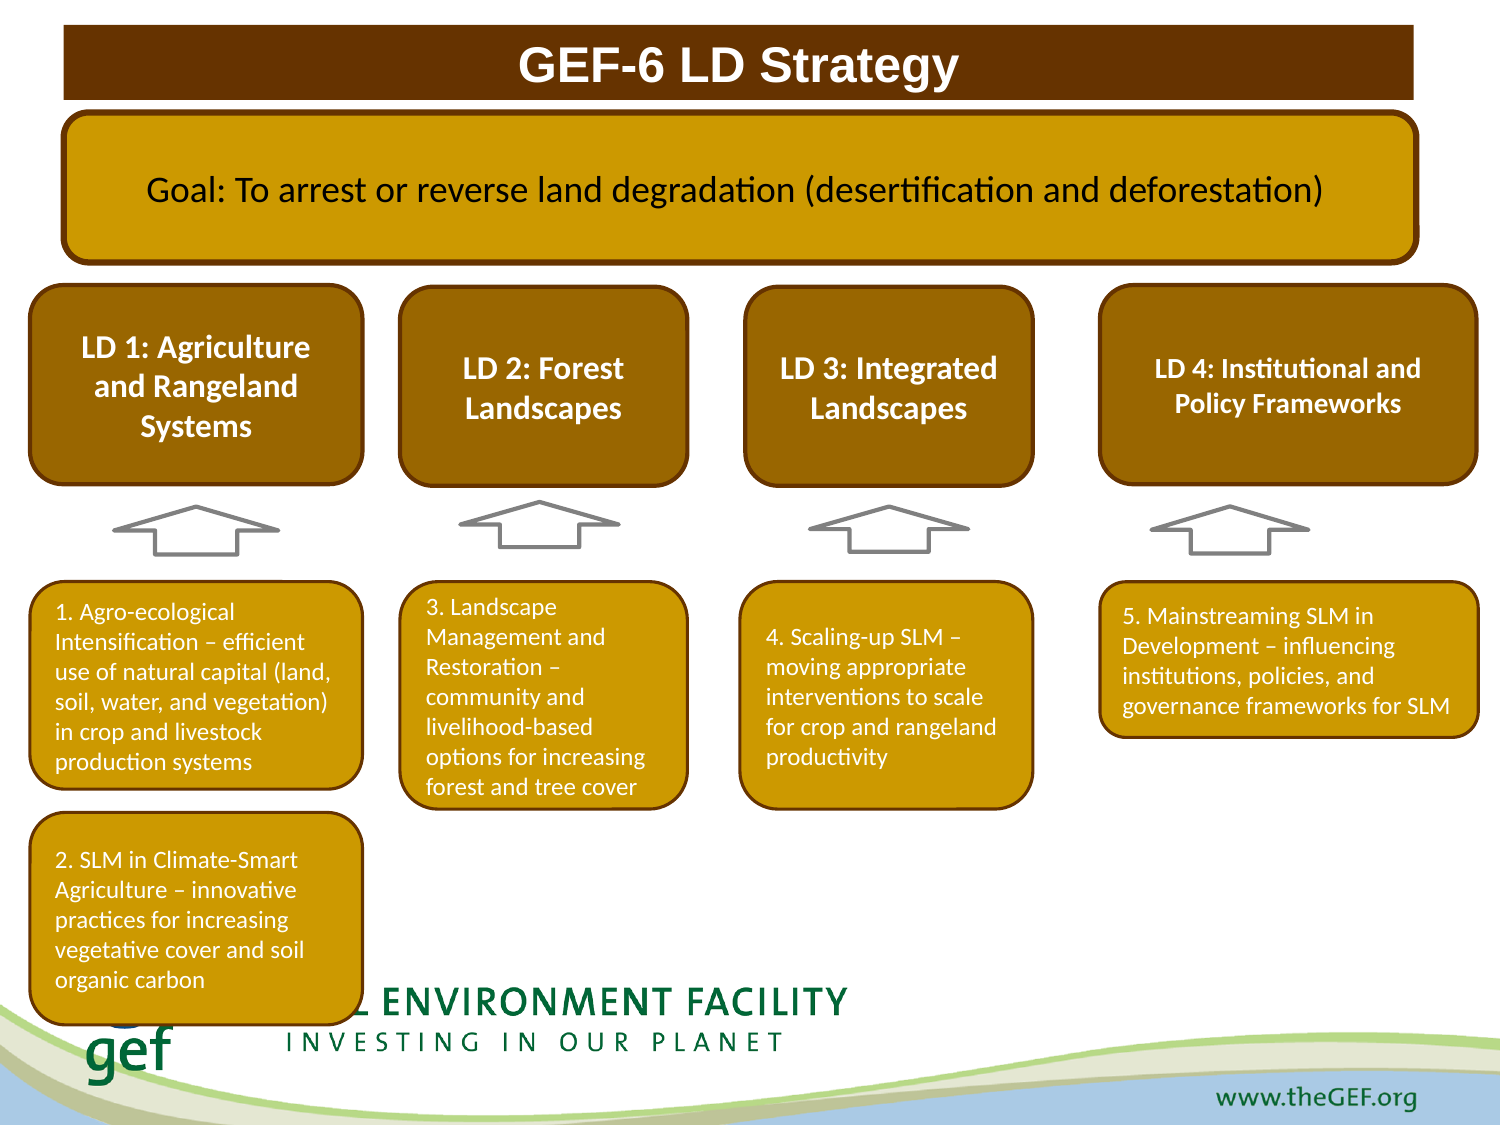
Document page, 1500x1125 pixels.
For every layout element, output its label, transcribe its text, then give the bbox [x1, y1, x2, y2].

text_box 2. SLM in Climate-Smart Agriculture – innovative practices for increasing vegetative cover and soil organic carbon [27, 810, 365, 1027]
text_box LD 2: Forest Landscapes [397, 284, 690, 488]
text_box Goal: To arrest or reverse land degradation (desertification and deforestation) [61, 110, 1419, 265]
text_box [111, 504, 281, 557]
text_box 3. Landscape Management and Restoration – community and livelihood-based options for increasing forest and tree cover [397, 579, 690, 812]
text_box [458, 499, 621, 550]
text_box LD 3: Integrated Landscapes [743, 284, 1035, 488]
picture [0, 920, 1500, 1125]
text_box [1149, 504, 1311, 556]
text_box 5. Mainstreaming SLM in Development – influencing institutions, policies, and governance frameworks for SLM [1097, 579, 1481, 740]
title GEF-6 LD Strategy [63, 24, 1414, 101]
text_box 1. Agro-ecological Intensification – efficient use of natural capital (land, soil, water, and vegetation) in crop and livestock production systems [27, 579, 365, 792]
text_box LD 4: Institutional and Policy Frameworks [1097, 282, 1479, 487]
text_box 4. Scaling-up SLM – moving appropriate interventions to scale for crop and rangeland productivity [737, 579, 1035, 812]
text_box LD 1: Agriculture and Rangeland Systems [27, 282, 365, 487]
text_box [807, 504, 971, 554]
